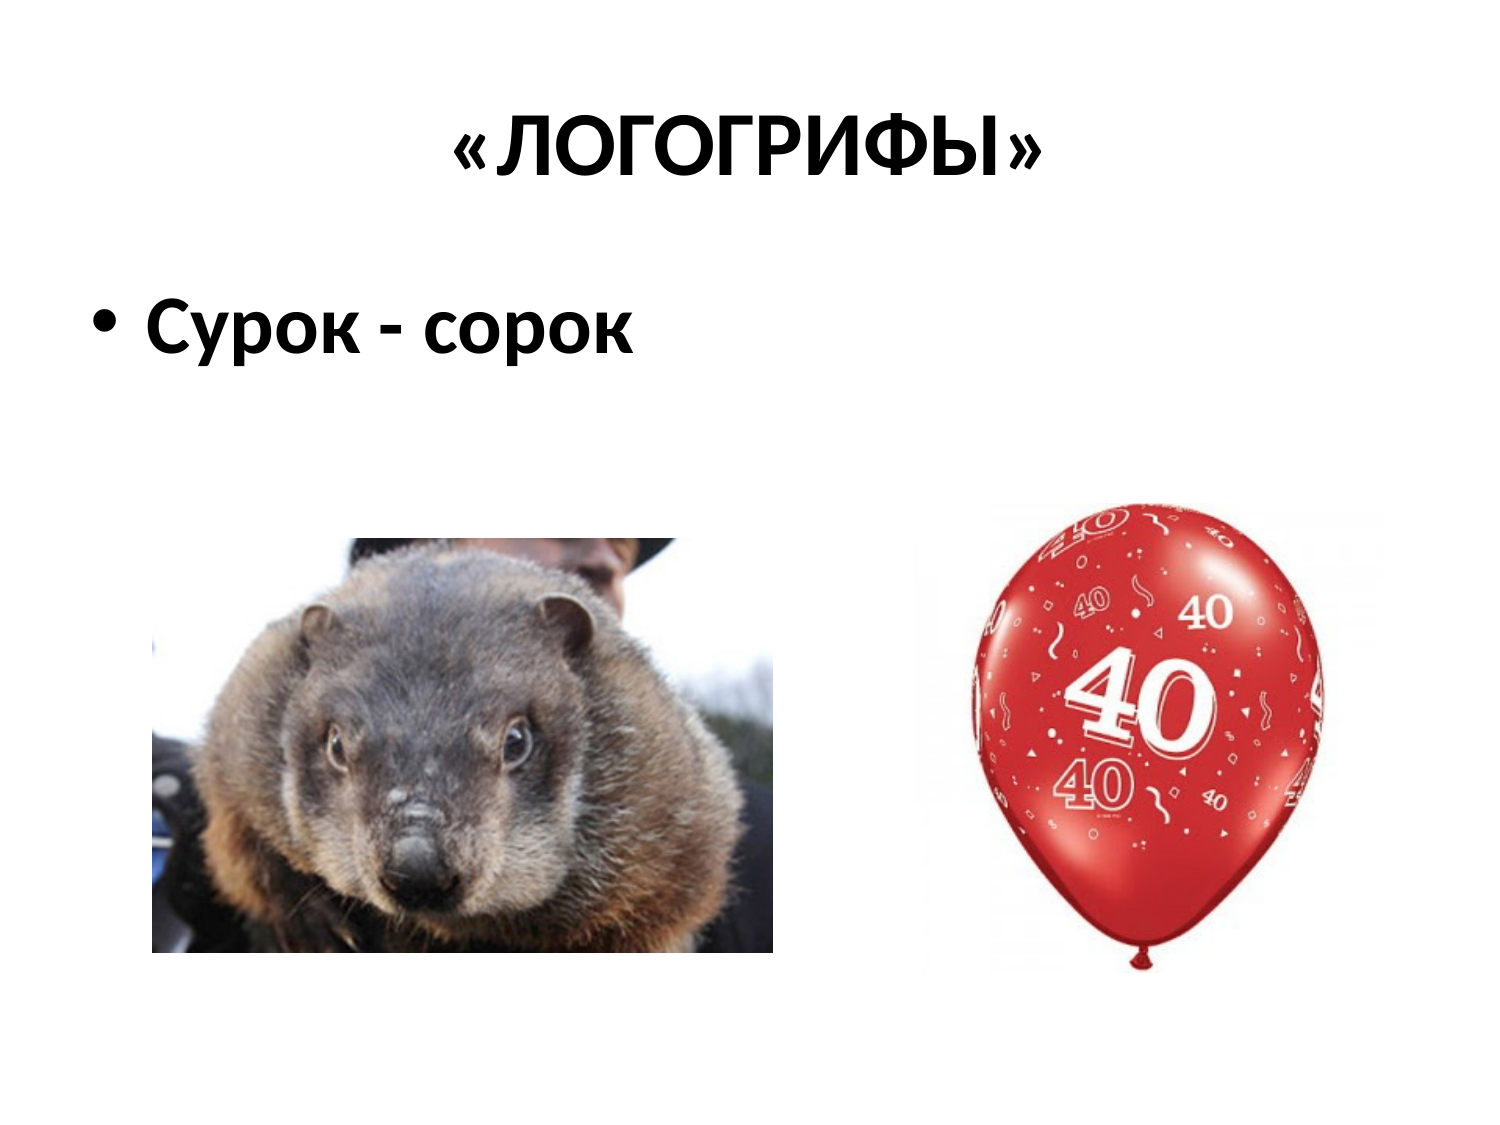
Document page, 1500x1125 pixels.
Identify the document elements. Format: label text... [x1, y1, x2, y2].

title «ЛОГОГРИФЫ» [75, 45, 1425, 233]
picture [152, 538, 773, 954]
list Сурок - сорок [75, 262, 1425, 1005]
picture [913, 503, 1383, 973]
